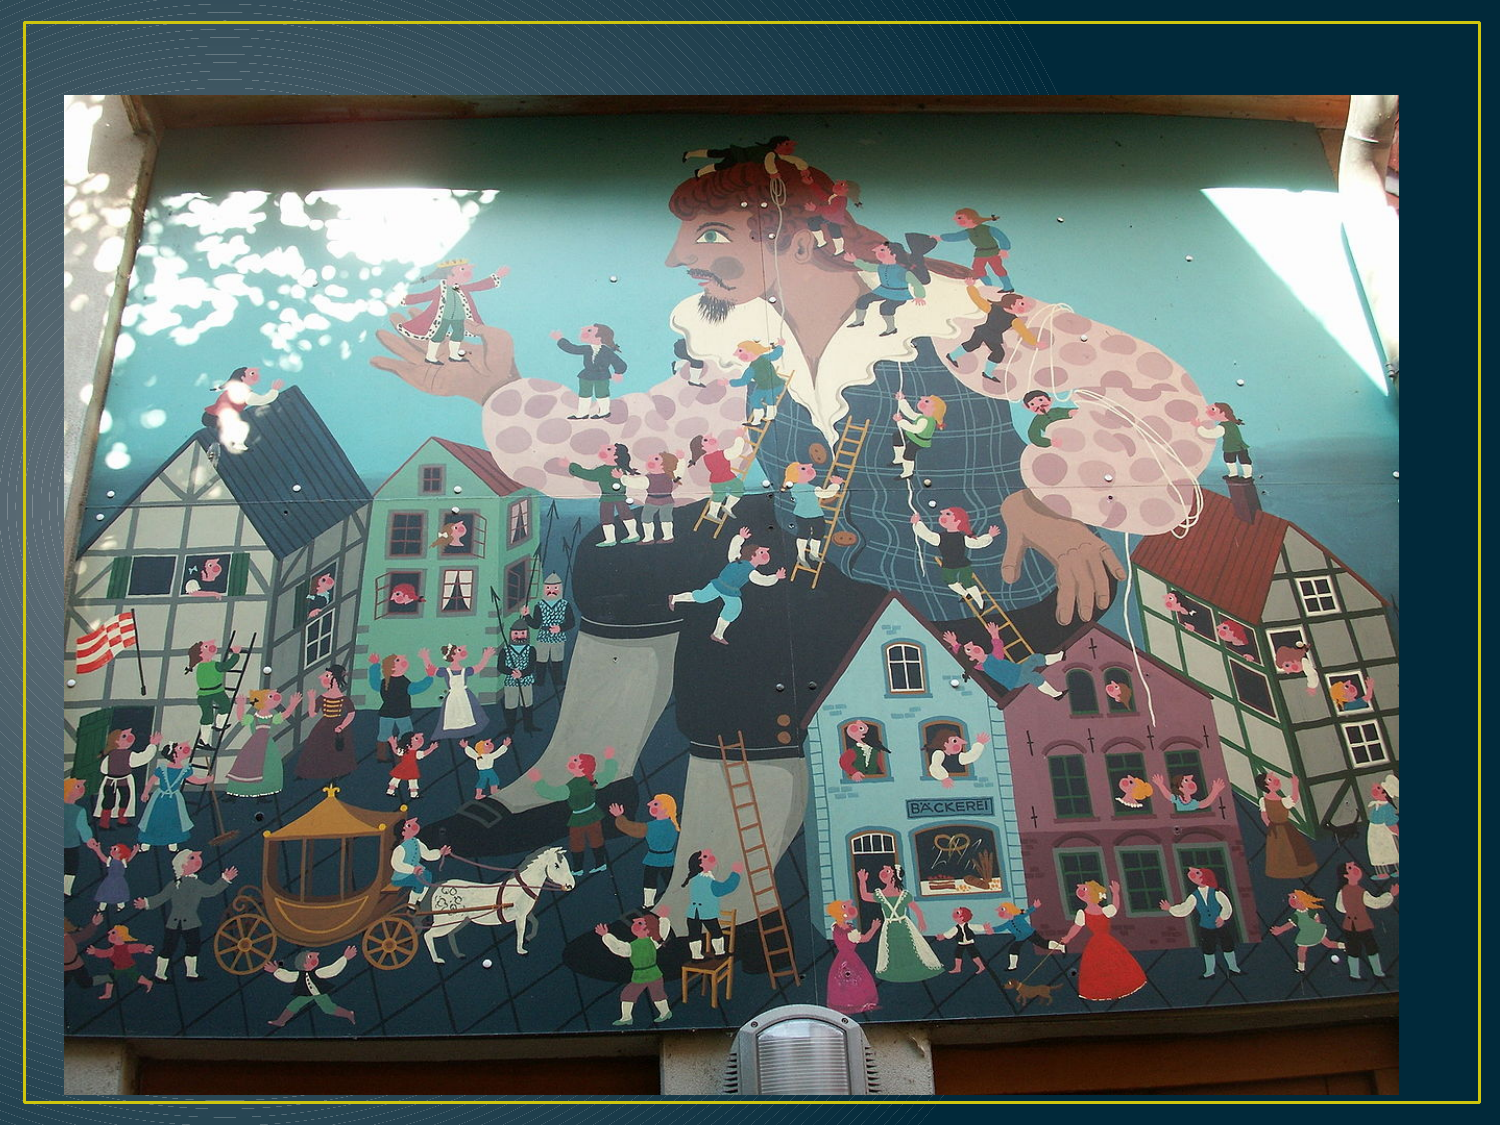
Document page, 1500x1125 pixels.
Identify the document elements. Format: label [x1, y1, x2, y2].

picture [64, 88, 1398, 1096]
picture [889, 1104, 901, 1109]
